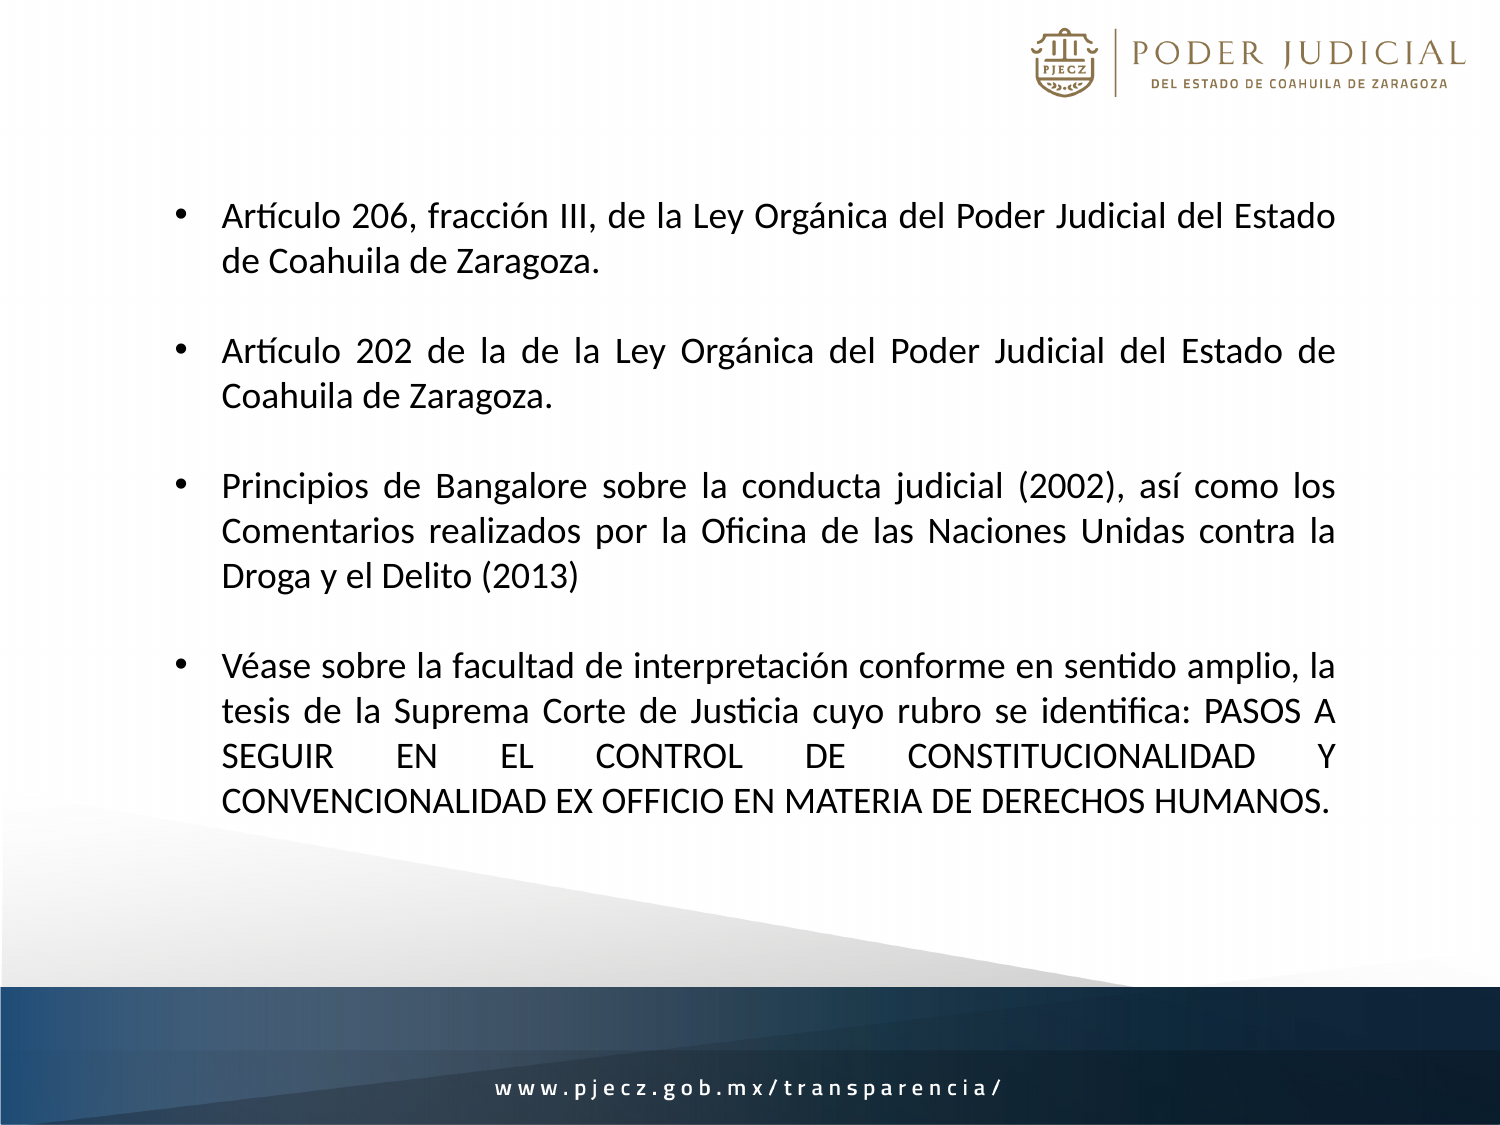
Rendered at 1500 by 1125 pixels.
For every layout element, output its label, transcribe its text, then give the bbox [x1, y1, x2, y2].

text_box Artículo 206, fracción III, de la Ley Orgánica del Poder Judicial del Estado de Coahuila de Zaragoza. Artículo 202 de la de la Ley Orgánica del Poder Judicial del Estado de Coahuila de Zaragoza. Principios de Bangalore sobre la conducta judicial (2002), así como los Comentarios realizados por la Oficina de las Naciones Unidas contra la Droga y el Delito (2013) Véase sobre la facultad de interpretación conforme en sentido amplio, la tesis de la Suprema Corte de Justicia cuyo rubro se identifica: PASOS A SEGUIR EN EL CONTROL DE CONSTITUCIONALIDAD Y CONVENCIONALIDAD EX OFFICIO EN MATERIA DE DERECHOS HUMANOS. [159, 183, 1351, 873]
picture [0, 0, 1500, 1125]
